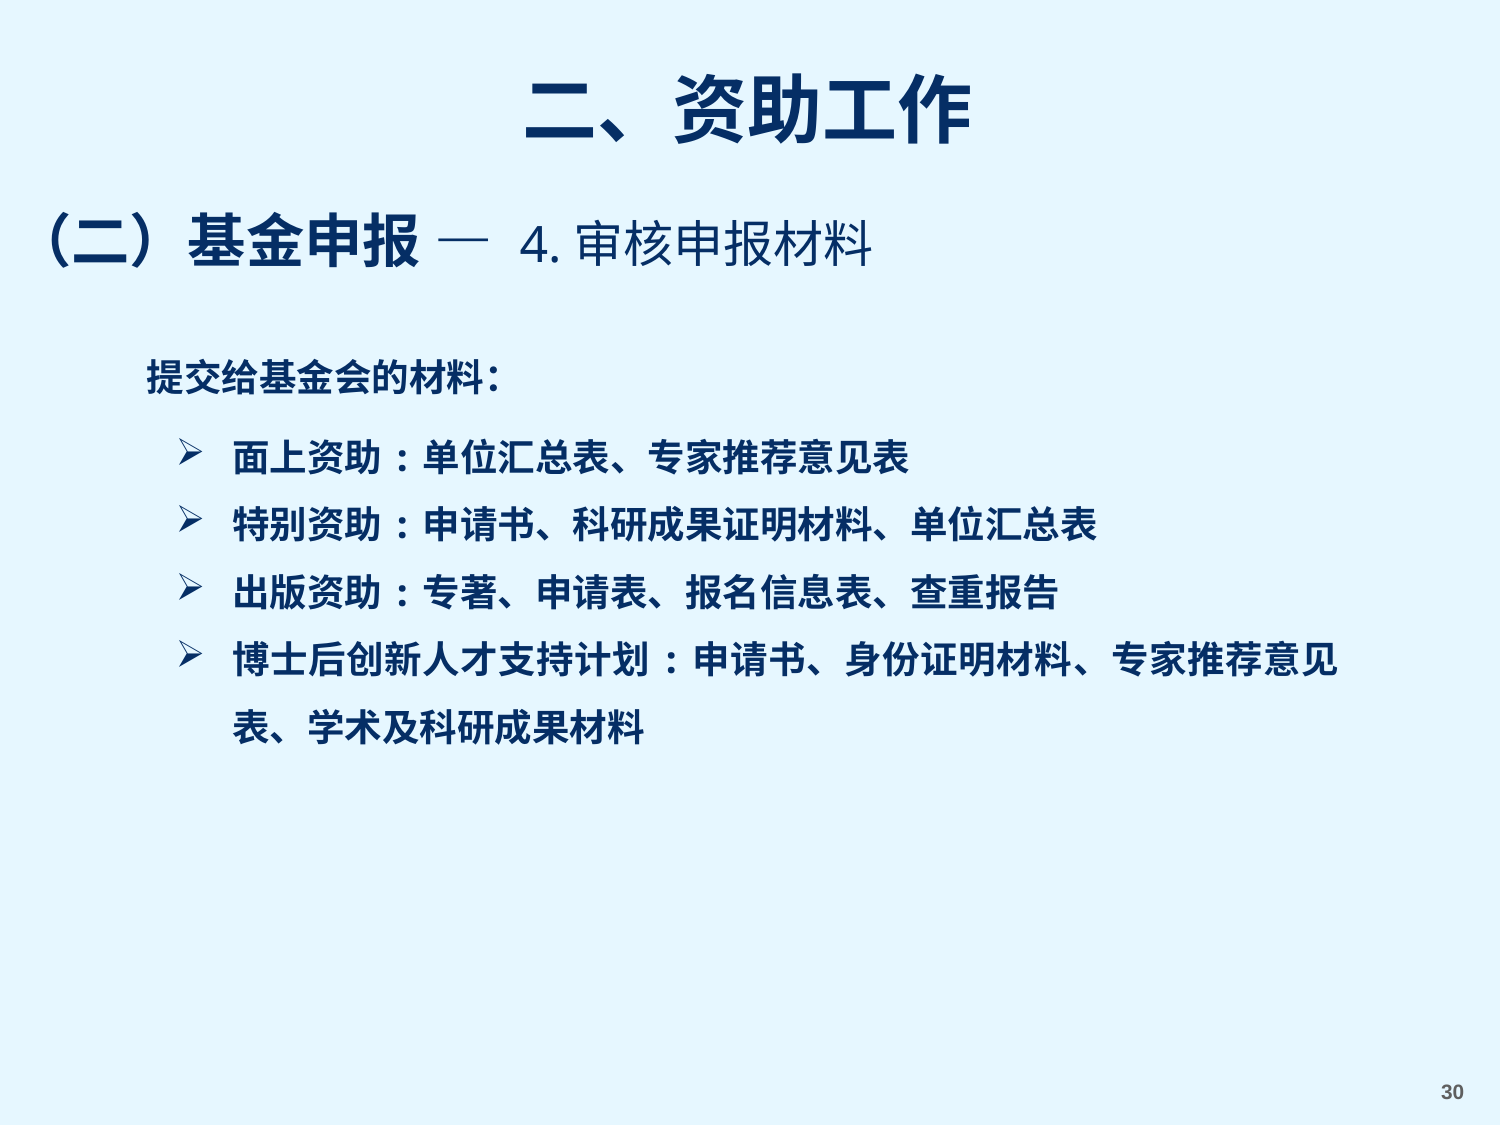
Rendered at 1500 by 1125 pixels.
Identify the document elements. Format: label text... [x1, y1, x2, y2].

text_box （二）基金申报 — 4.审核申报材料 [0, 197, 1280, 292]
text_box 提交给基金会的材料： 面上资助:单位汇总表、专家推荐意见表 特别资助:申请书、科研成果证明材料、单位汇总表 出版资助:专著、申请表、报名信息表、查重报告 博士后创新人才支持计划:申请书、身份证明材料、专家推荐意见表、学术及科研成果材料 [97, 323, 1354, 963]
text_box 30 [1418, 1051, 1479, 1112]
